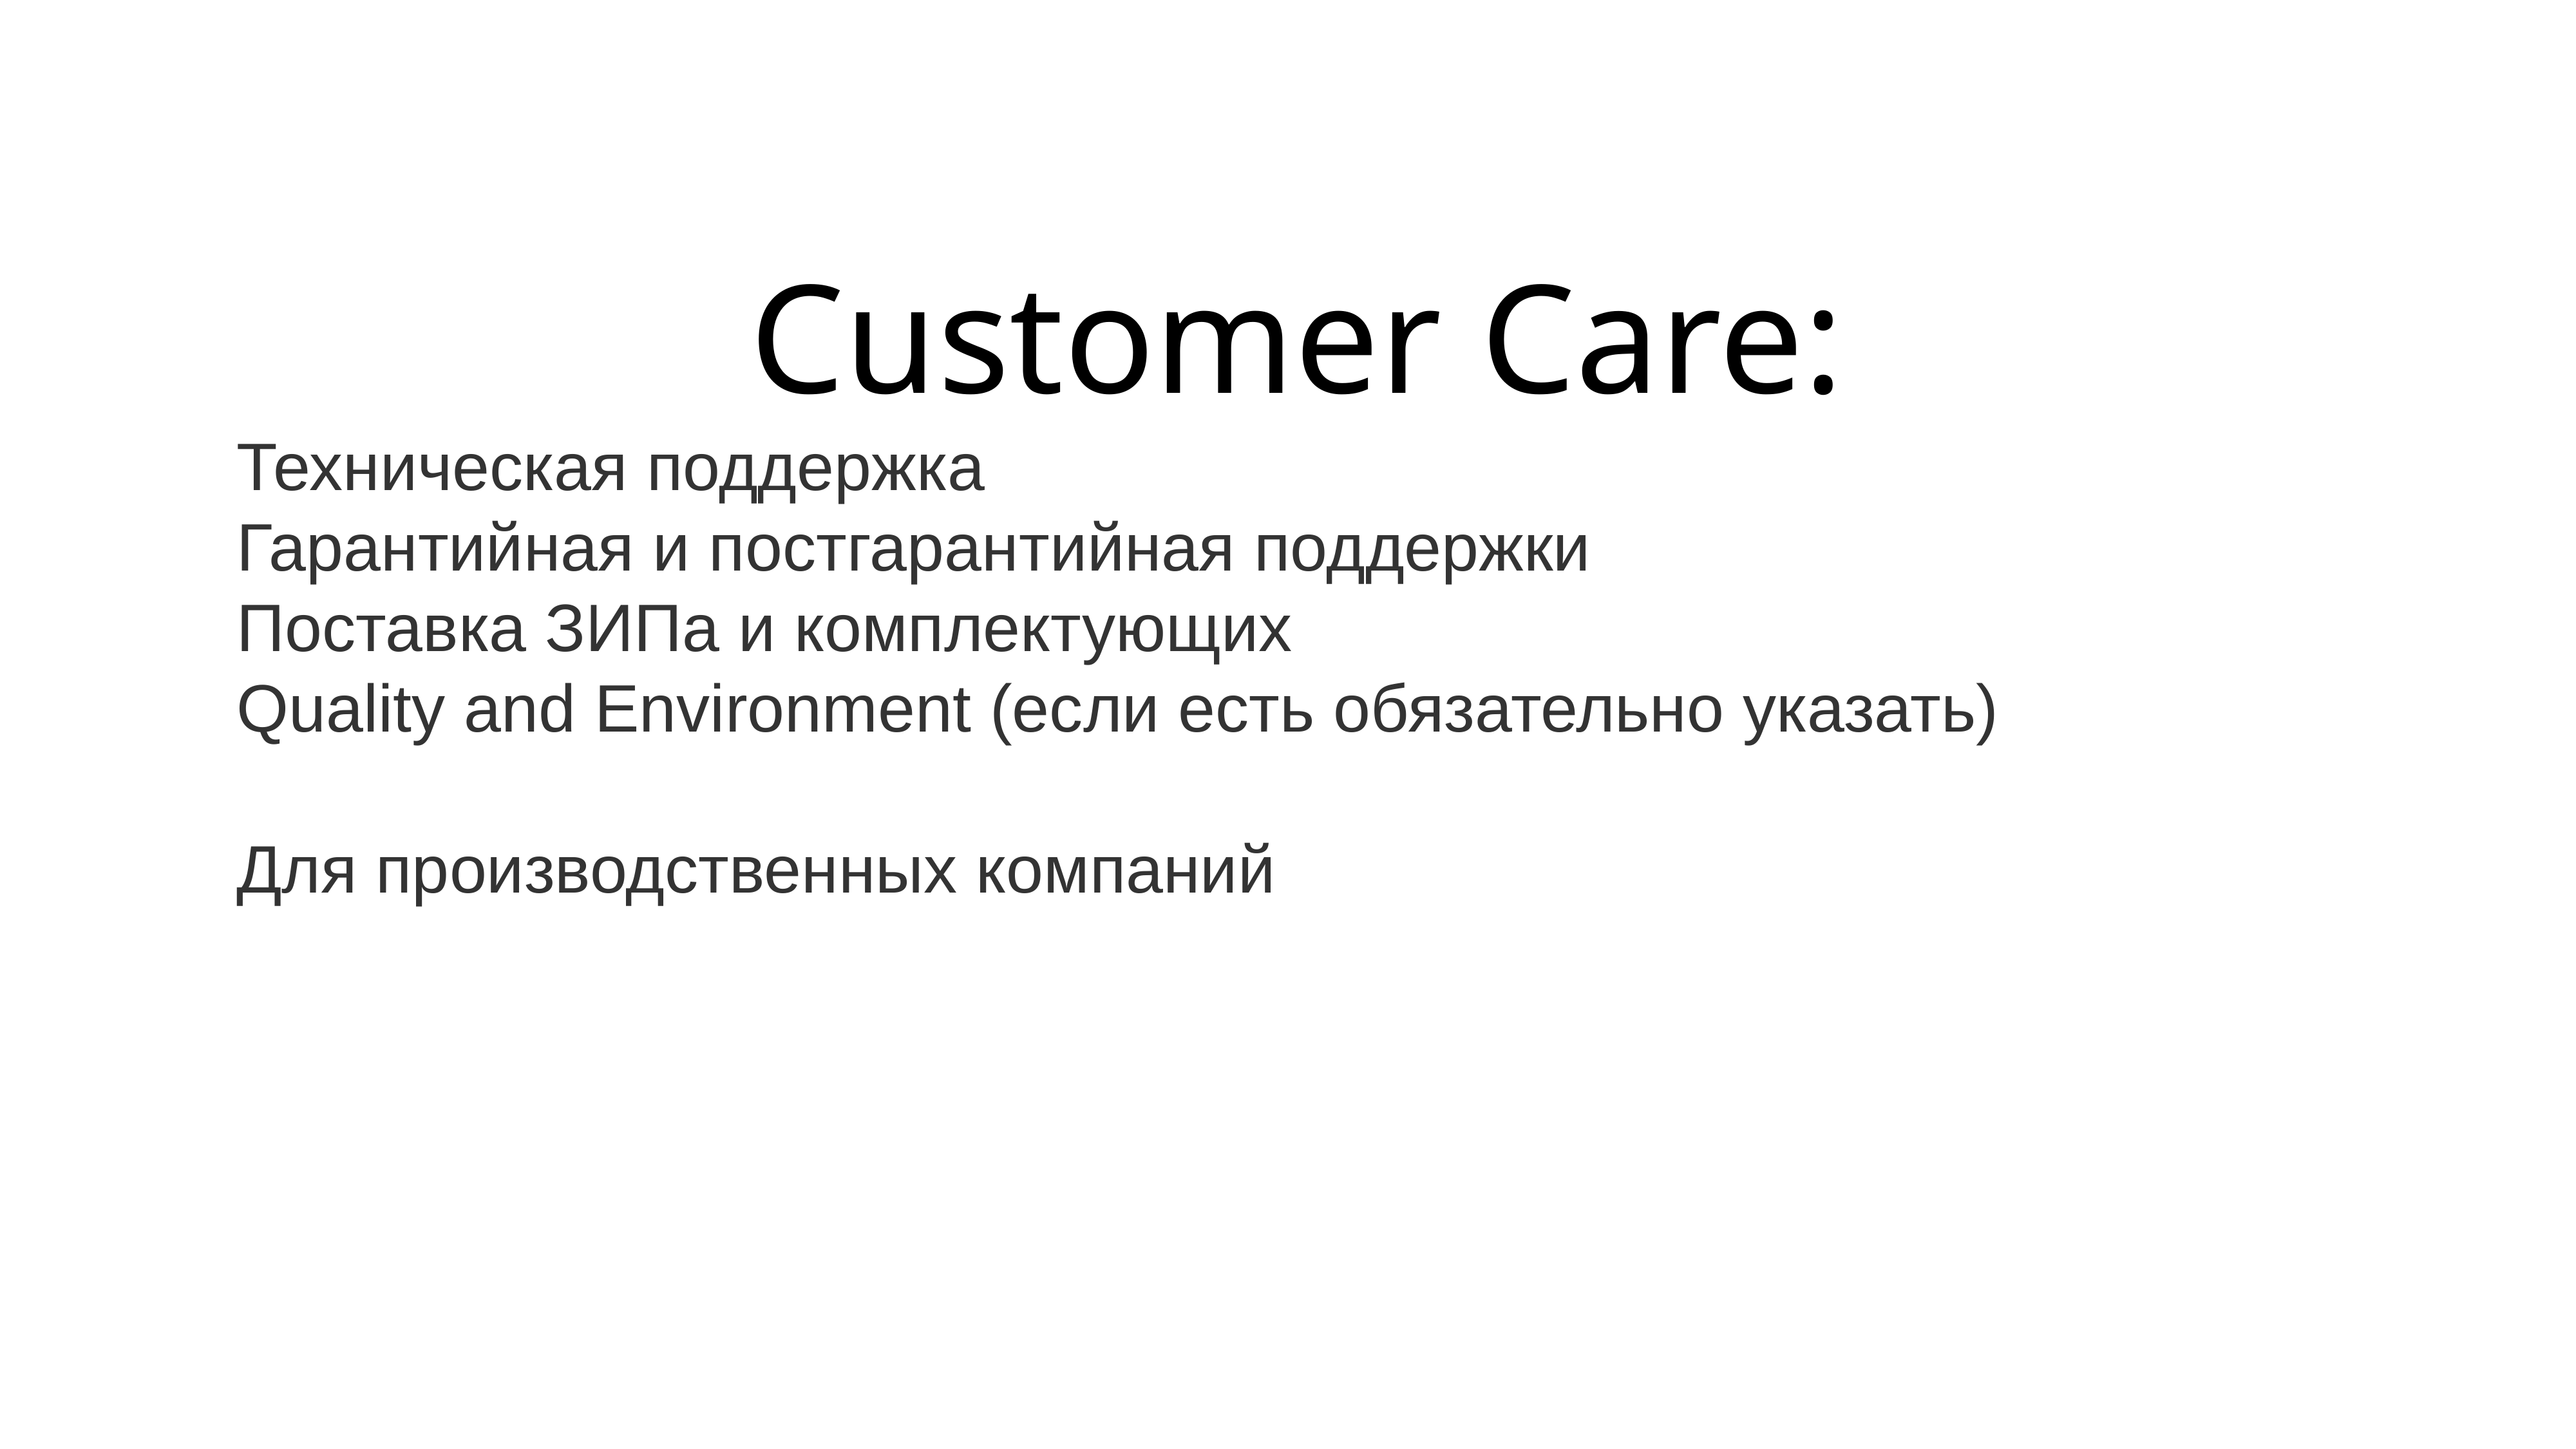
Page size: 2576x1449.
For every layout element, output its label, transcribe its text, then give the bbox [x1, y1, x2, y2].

title Customer Care: Техническая поддержка Гарантийная и постгарантийная поддержки Поставка ЗИПа и комплектующих Quality and Environment (если есть обязательно указать) Для производственных компаний [216, 118, 2418, 1030]
